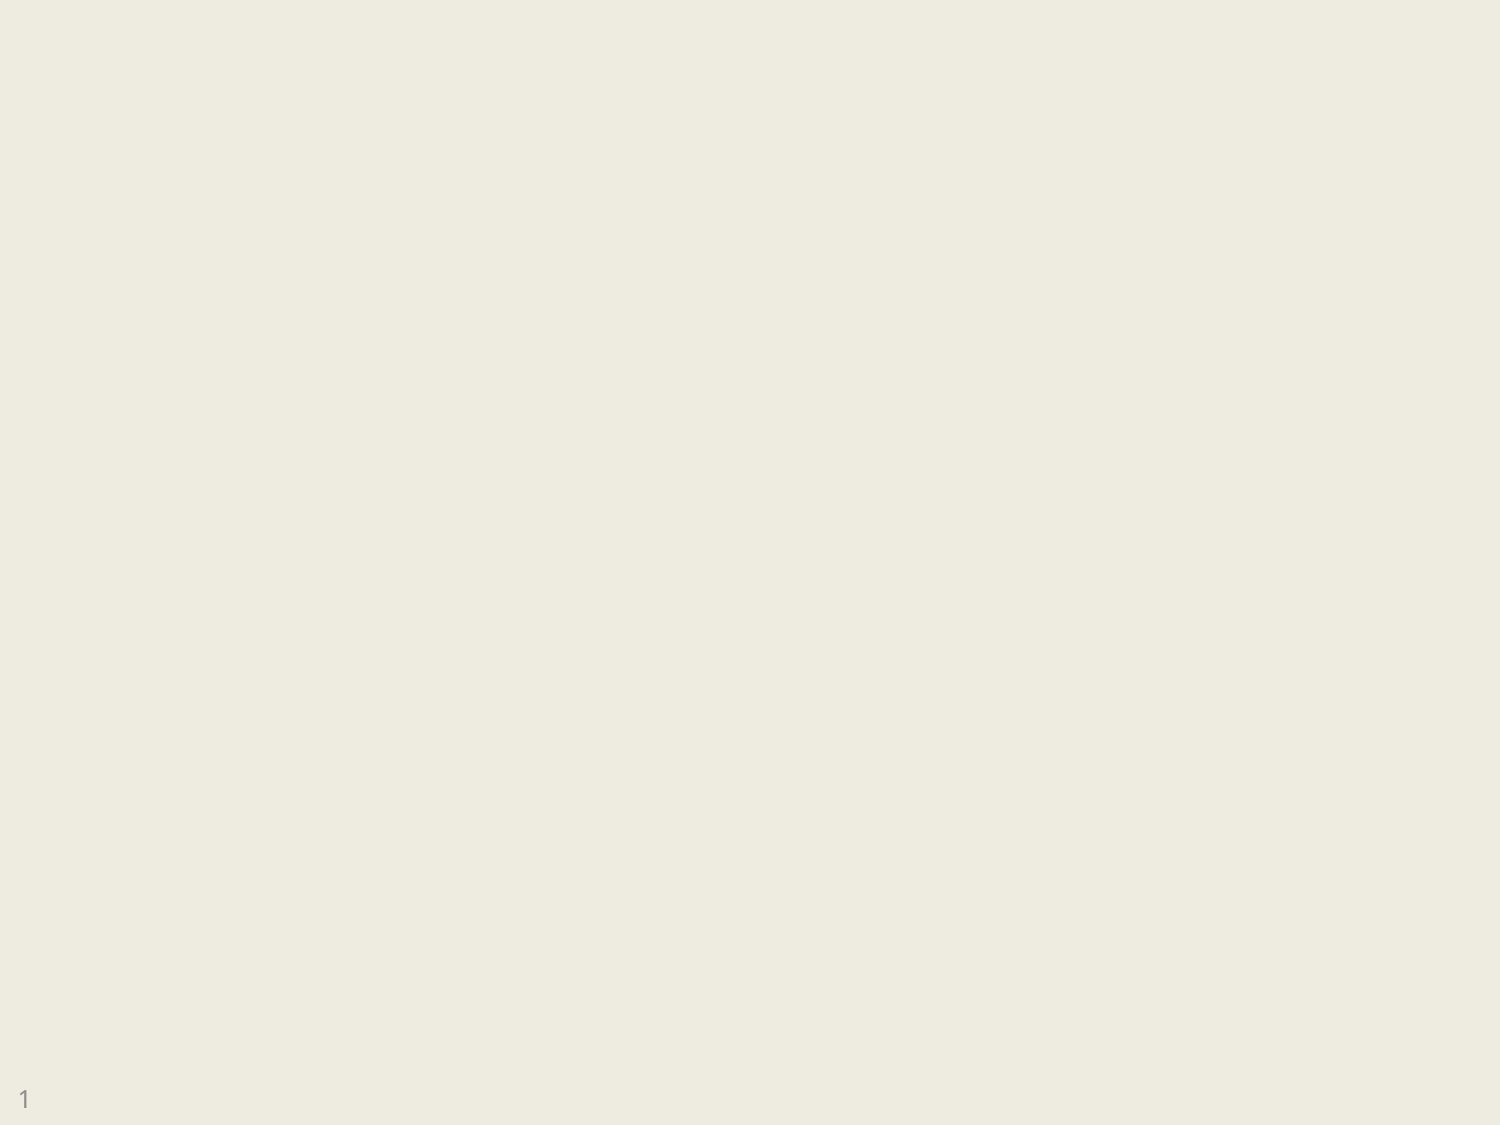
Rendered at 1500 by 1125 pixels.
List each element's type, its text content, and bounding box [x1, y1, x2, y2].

slide_number 1 [2, 1075, 36, 1125]
